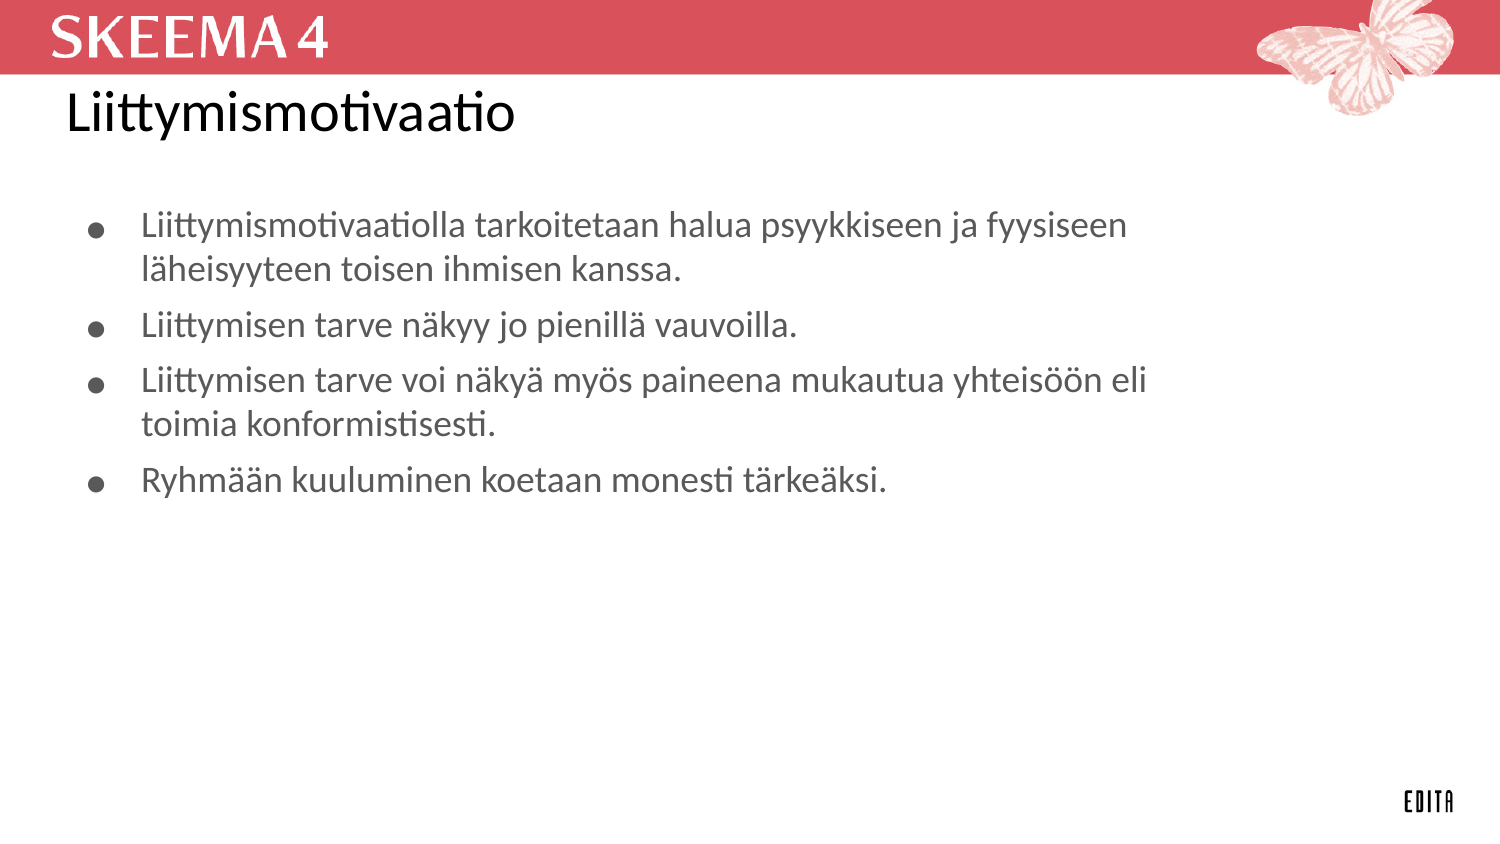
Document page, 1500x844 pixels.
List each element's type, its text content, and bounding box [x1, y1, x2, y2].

title Liittymismotivaatio [51, 72, 1449, 167]
picture [0, 0, 1500, 844]
list Liittymismotivaatiolla tarkoitetaan halua psyykkiseen ja fyysiseen läheisyyteen toisen ihmisen kanssa. Liittymisen tarve näkyy jo pienillä vauvoilla. Liittymisen tarve voi näkyä myös paineena mukautua yhteisöön eli toimia konformistisesti. Ryhmään kuuluminen koetaan monesti tärkeäksi. [51, 189, 1196, 750]
